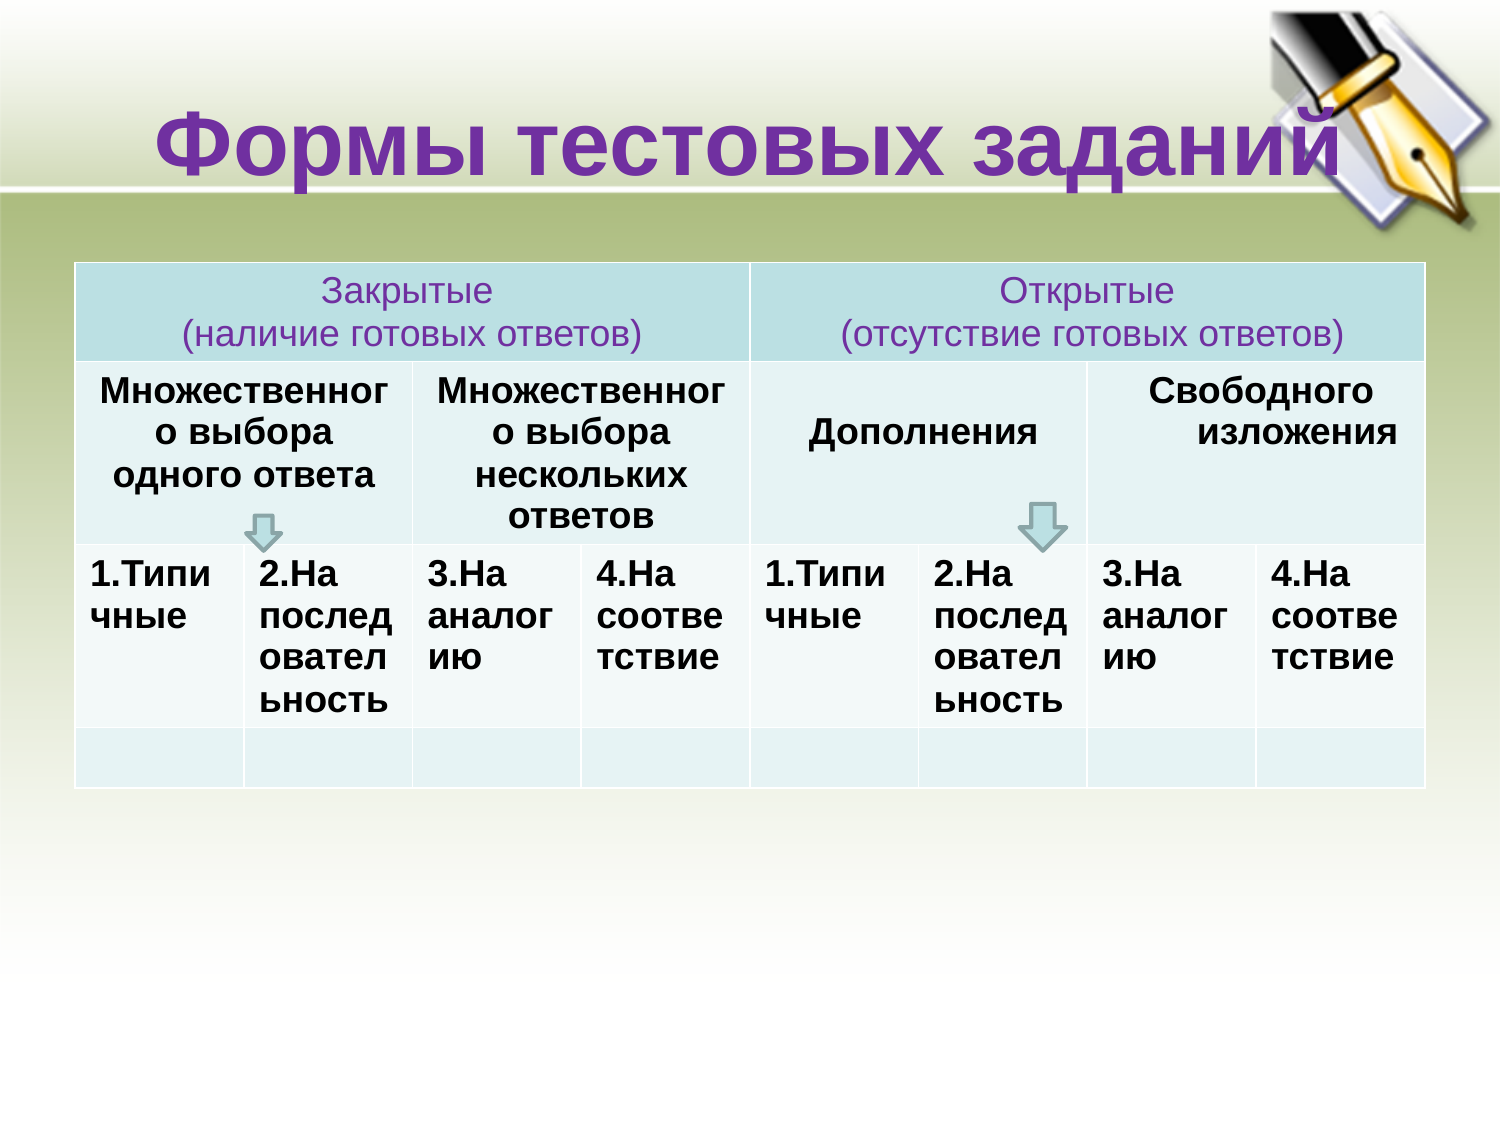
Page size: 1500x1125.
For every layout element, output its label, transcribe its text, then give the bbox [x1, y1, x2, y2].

table_cell 4.На соответствие [582, 545, 749, 727]
table_cell [1088, 728, 1255, 787]
text_box [1017, 501, 1069, 553]
table_cell Множественного выбора одного ответа [76, 362, 412, 544]
title Формы тестовых заданий [74, 44, 1426, 233]
table_header Открытые (отсутствие готовых ответов) [751, 263, 1424, 361]
table_cell 3.На аналогию [413, 545, 580, 727]
table_cell 1.Типичные [76, 545, 243, 727]
text_box [244, 513, 284, 553]
table_cell 4.На соответствие [1257, 545, 1424, 727]
table_cell [76, 728, 243, 787]
picture [0, 0, 1500, 1125]
table_cell [413, 728, 580, 787]
table_cell Множественного выбора нескольких ответов [413, 362, 749, 544]
table_cell [245, 728, 412, 787]
table_cell [582, 728, 749, 787]
table_cell 2.На последовательность [245, 545, 412, 727]
table_header Закрытые (наличие готовых ответов) [76, 263, 749, 361]
table_cell 1.Типичные [751, 545, 918, 727]
table_cell [1257, 728, 1424, 787]
table_cell [751, 728, 918, 787]
table_cell [919, 728, 1086, 787]
table_cell 3.На аналогию [1088, 545, 1255, 727]
table_cell Свободного изложения [1088, 362, 1424, 544]
table_cell 2.На последовательность [919, 545, 1086, 727]
table_cell Дополнения [751, 362, 1086, 544]
